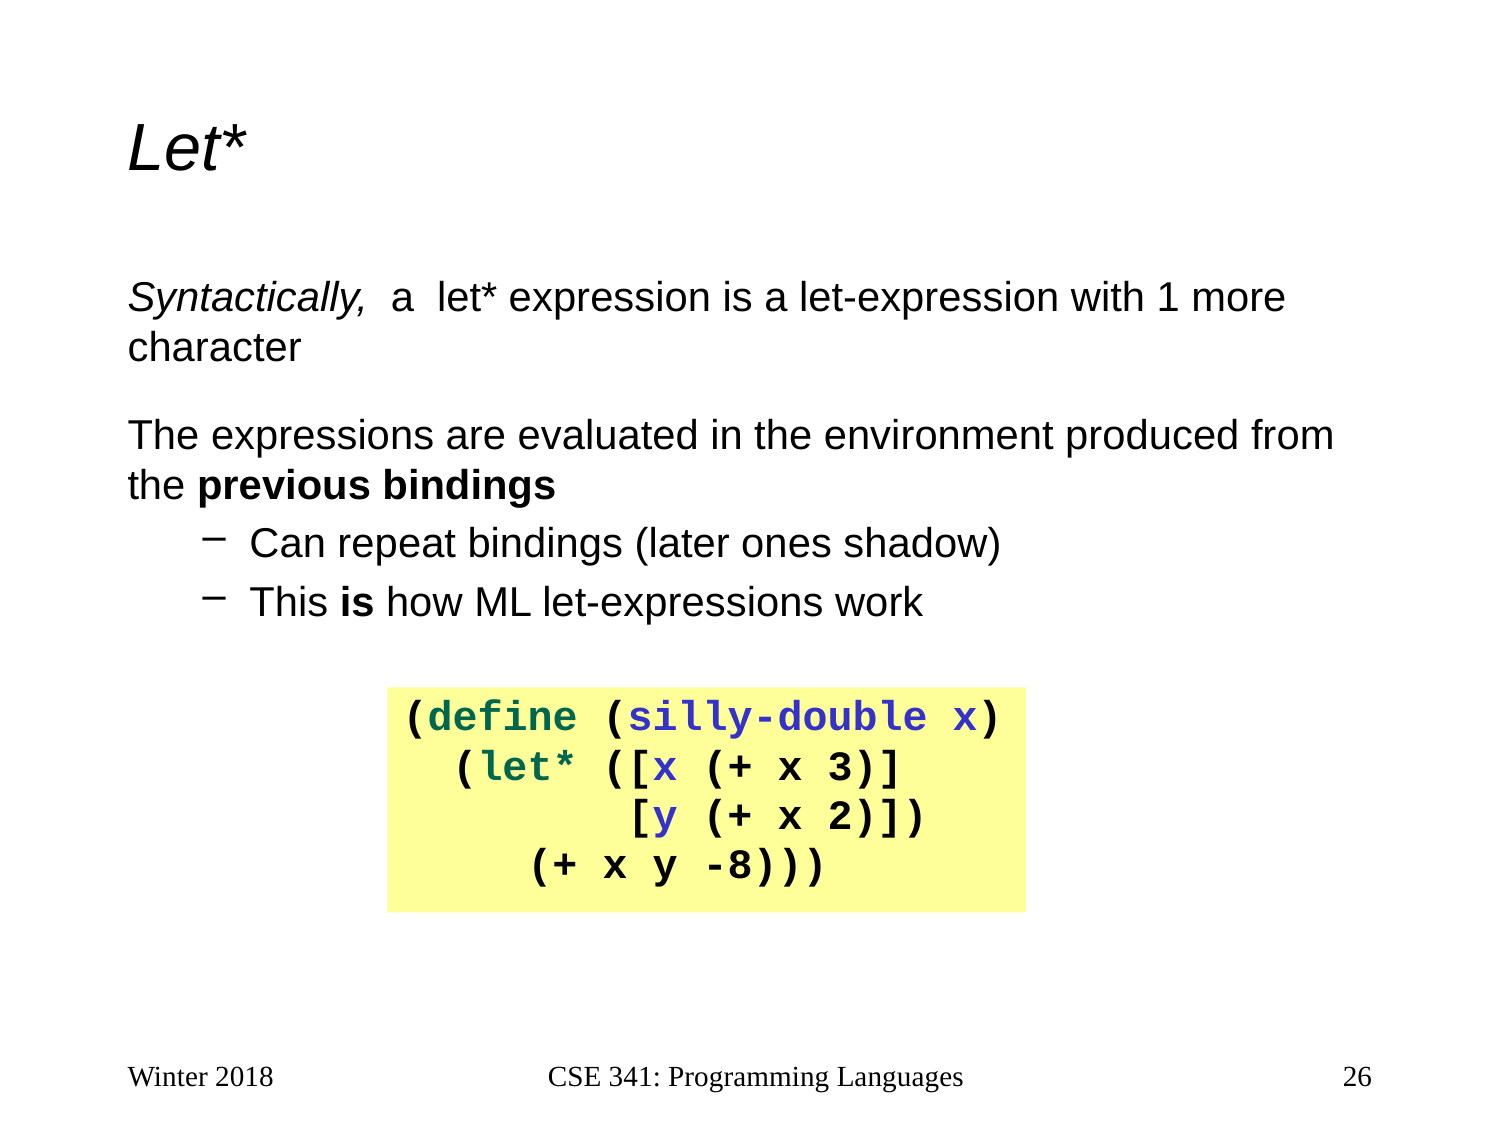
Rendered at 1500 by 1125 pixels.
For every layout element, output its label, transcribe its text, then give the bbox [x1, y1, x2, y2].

list Syntactically, a let* expression is a let-expression with 1 more character The expressions are evaluated in the environment produced from the previous bindings Can repeat bindings (later ones shadow) This is how ML let-expressions work [112, 262, 1388, 663]
slide_number 26 [1074, 1049, 1388, 1125]
text_box (define (silly-double x) (let* ([x (+ x 3)] [y (+ x 2)]) (+ x y -8))) [387, 687, 1027, 913]
footer CSE 341: Programming Languages [474, 1049, 1038, 1125]
slide_number Winter 2018 [112, 1049, 426, 1125]
title Let* [112, 49, 1388, 238]
